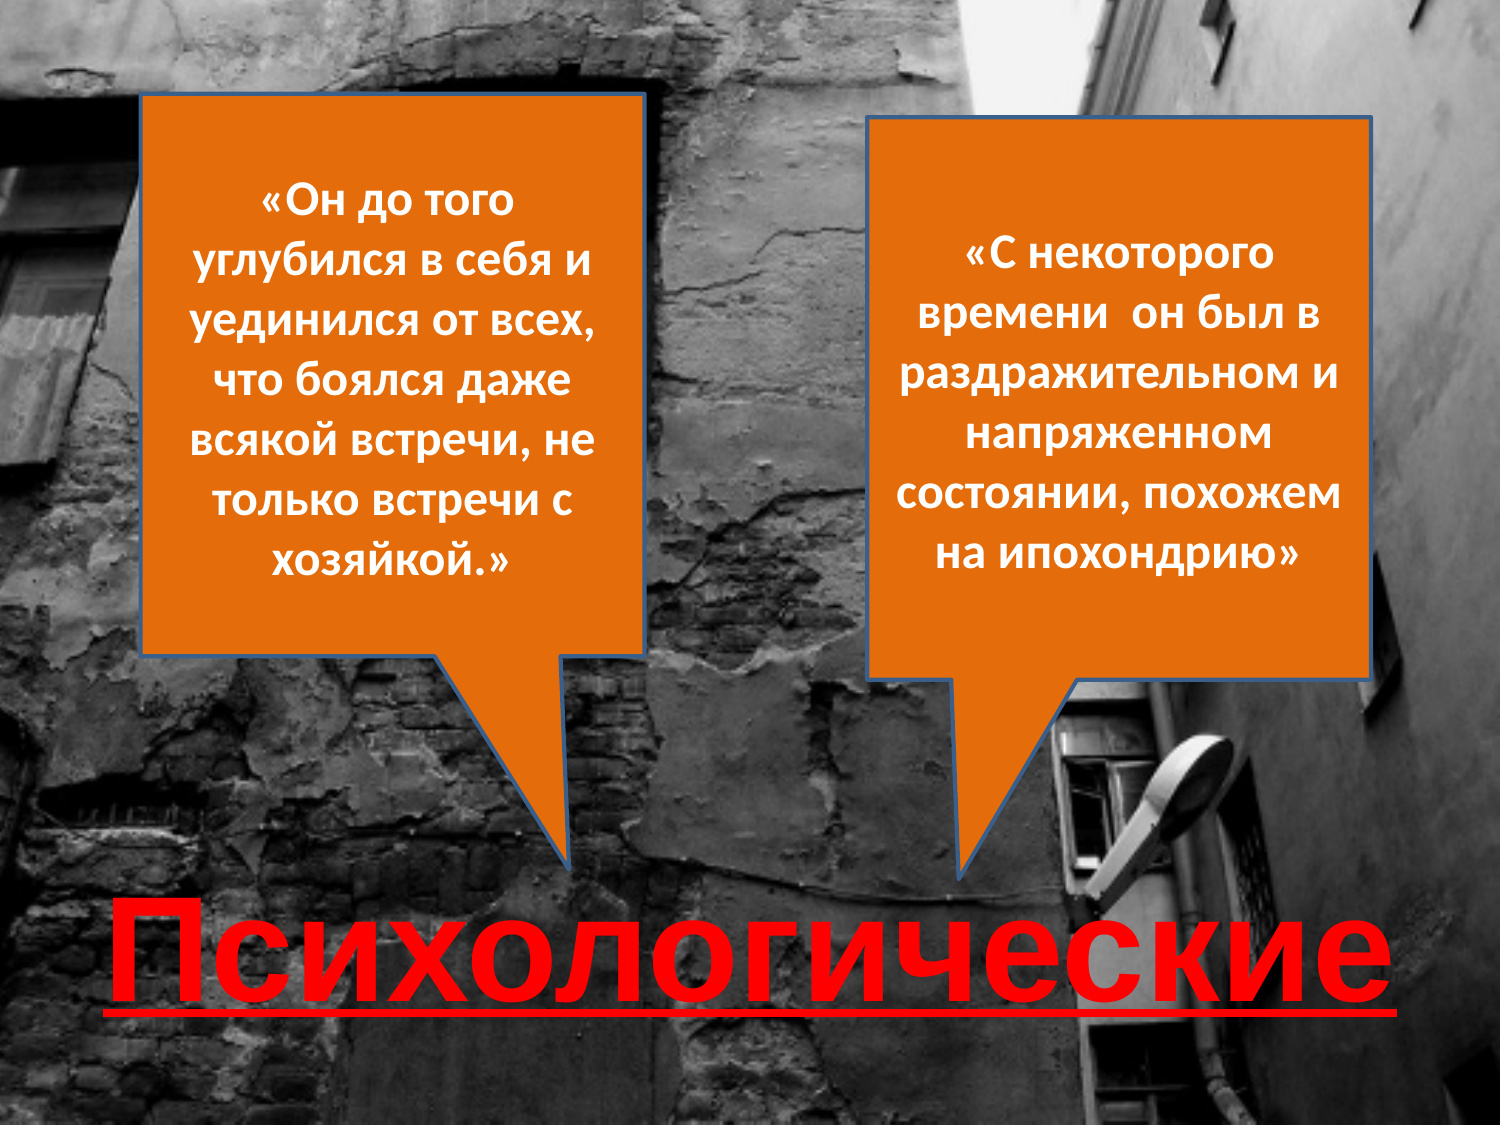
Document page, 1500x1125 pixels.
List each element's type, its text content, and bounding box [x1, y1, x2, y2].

text_box Психологические [46, 843, 1454, 1039]
text_box «С некоторого времени он был в раздражительном и напряженном состоянии, похожем на ипохондрию» [865, 115, 1374, 882]
picture [0, 0, 1500, 1125]
text_box «Он до того углубился в себя и уединился от всех, что боялся даже всякой встречи, не только встречи с хозяйкой.» [138, 91, 647, 872]
